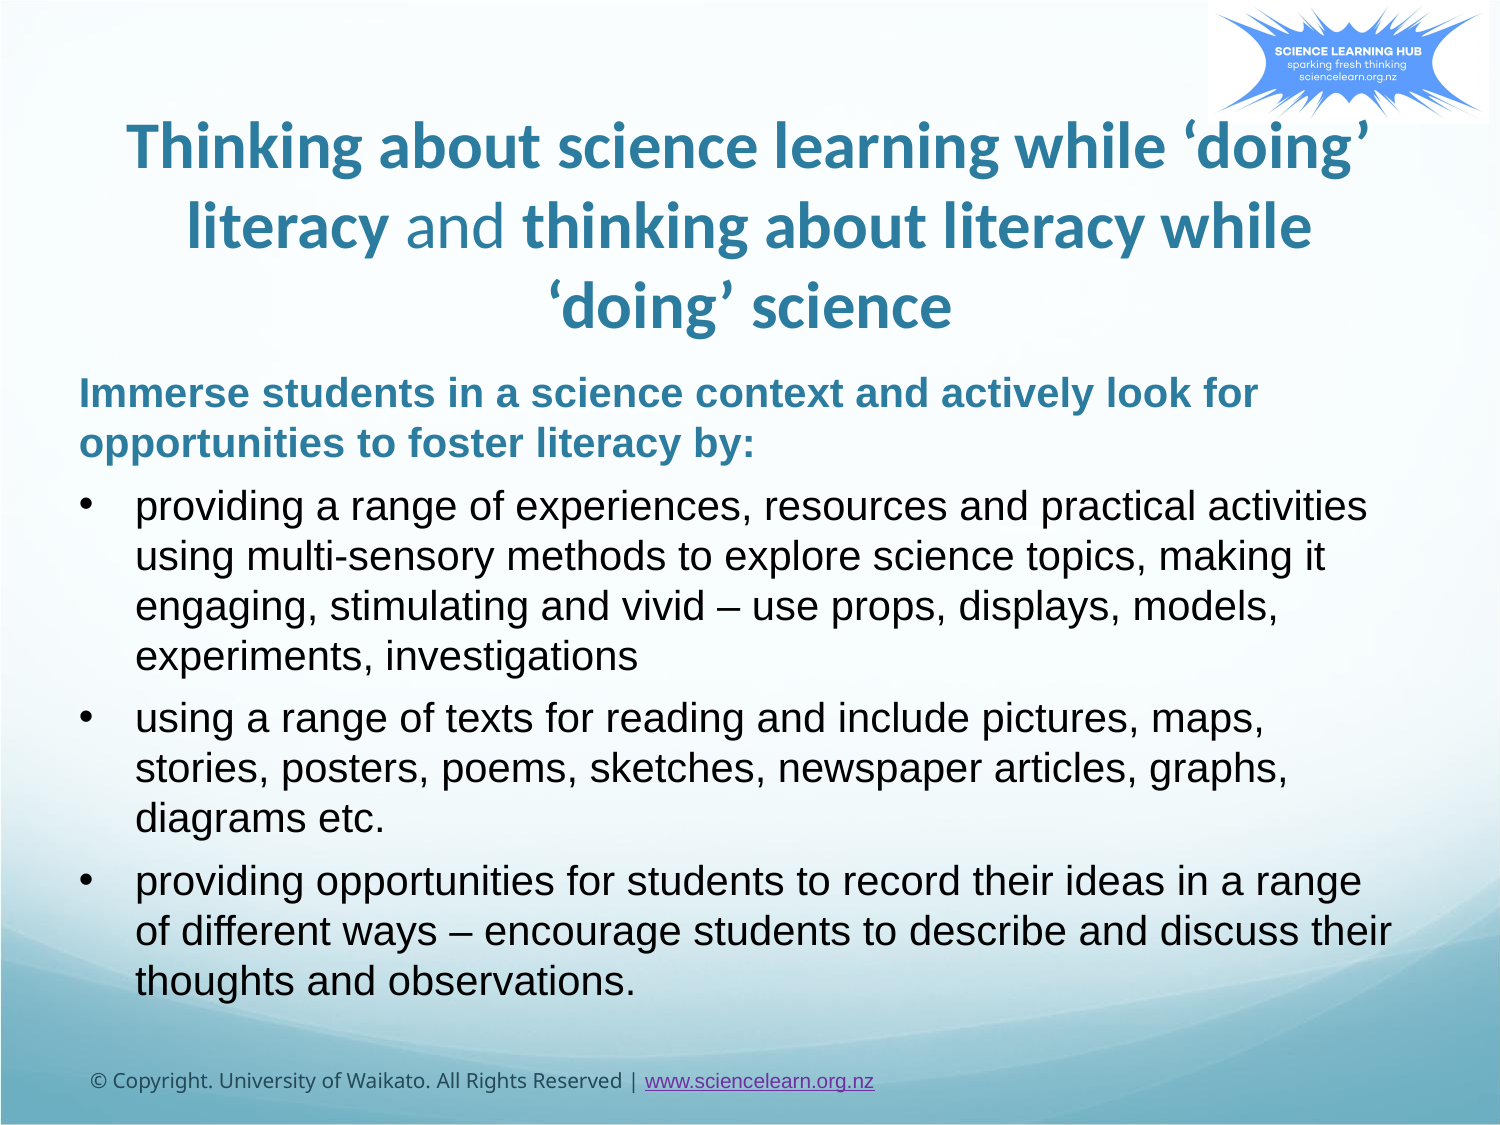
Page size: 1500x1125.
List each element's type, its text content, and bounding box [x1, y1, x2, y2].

text_box Immerse students in a science context and actively look for opportunities to foster literacy by: providing a range of experiences, resources and practical activities using multi-sensory methods to explore science topics, making it engaging, stimulating and vivid – use props, displays, models, experiments, investigations using a range of texts for reading and include pictures, maps, stories, posters, poems, sketches, newspaper articles, graphs, diagrams etc. providing opportunities for students to record their ideas in a range of different ways – encourage students to describe and discuss their thoughts and observations. [63, 358, 1423, 993]
title Thinking about science learning while ‘doing’ literacy and thinking about literacy while ‘doing’ science [75, 121, 1425, 403]
text_box [100, 267, 1400, 343]
text_box © Copyright. University of Waikato. All Rights Reserved | www.sciencelearn.org.nz [74, 1049, 1447, 1110]
picture [0, 0, 1500, 1125]
